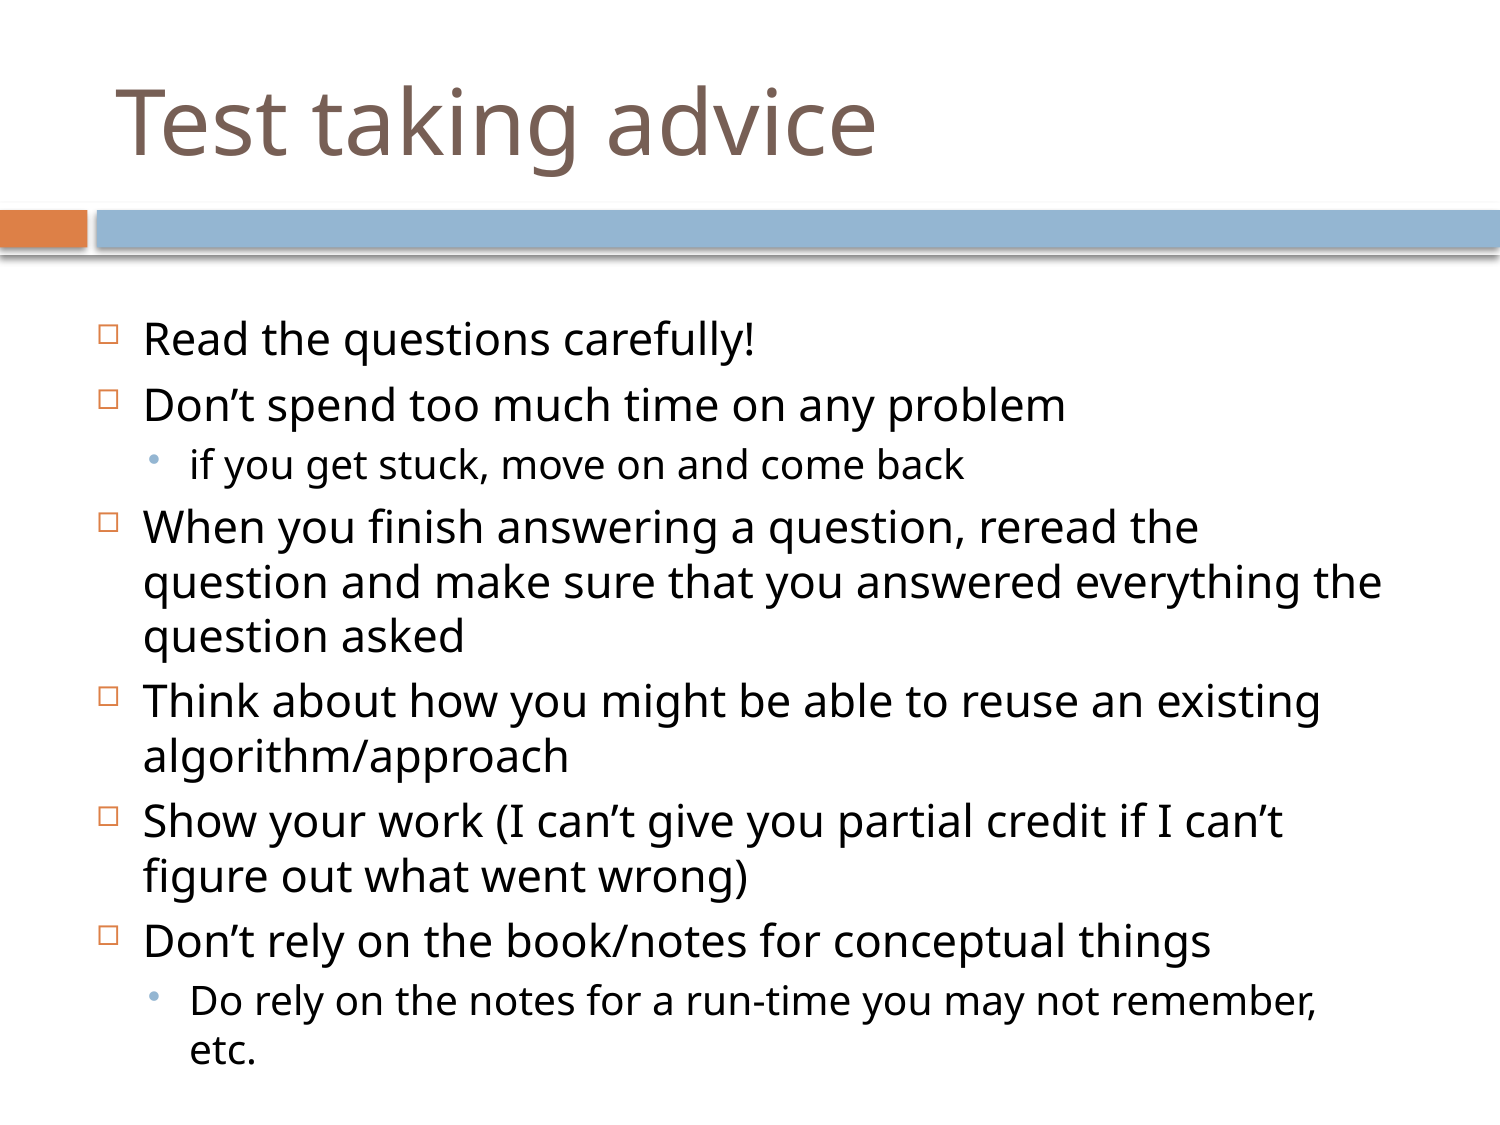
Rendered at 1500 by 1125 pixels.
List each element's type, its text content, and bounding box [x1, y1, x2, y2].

list Read the questions carefully! Don’t spend too much time on any problem if you get stuck, move on and come back When you finish answering a question, reread the question and make sure that you answered everything the question asked Think about how you might be able to reuse an existing algorithm/approach Show your work (I can’t give you partial credit if I can’t figure out what went wrong) Don’t rely on the book/notes for conceptual things Do rely on the notes for a run-time you may not remember, etc. [81, 303, 1402, 1088]
title Test taking advice [100, 37, 1438, 200]
